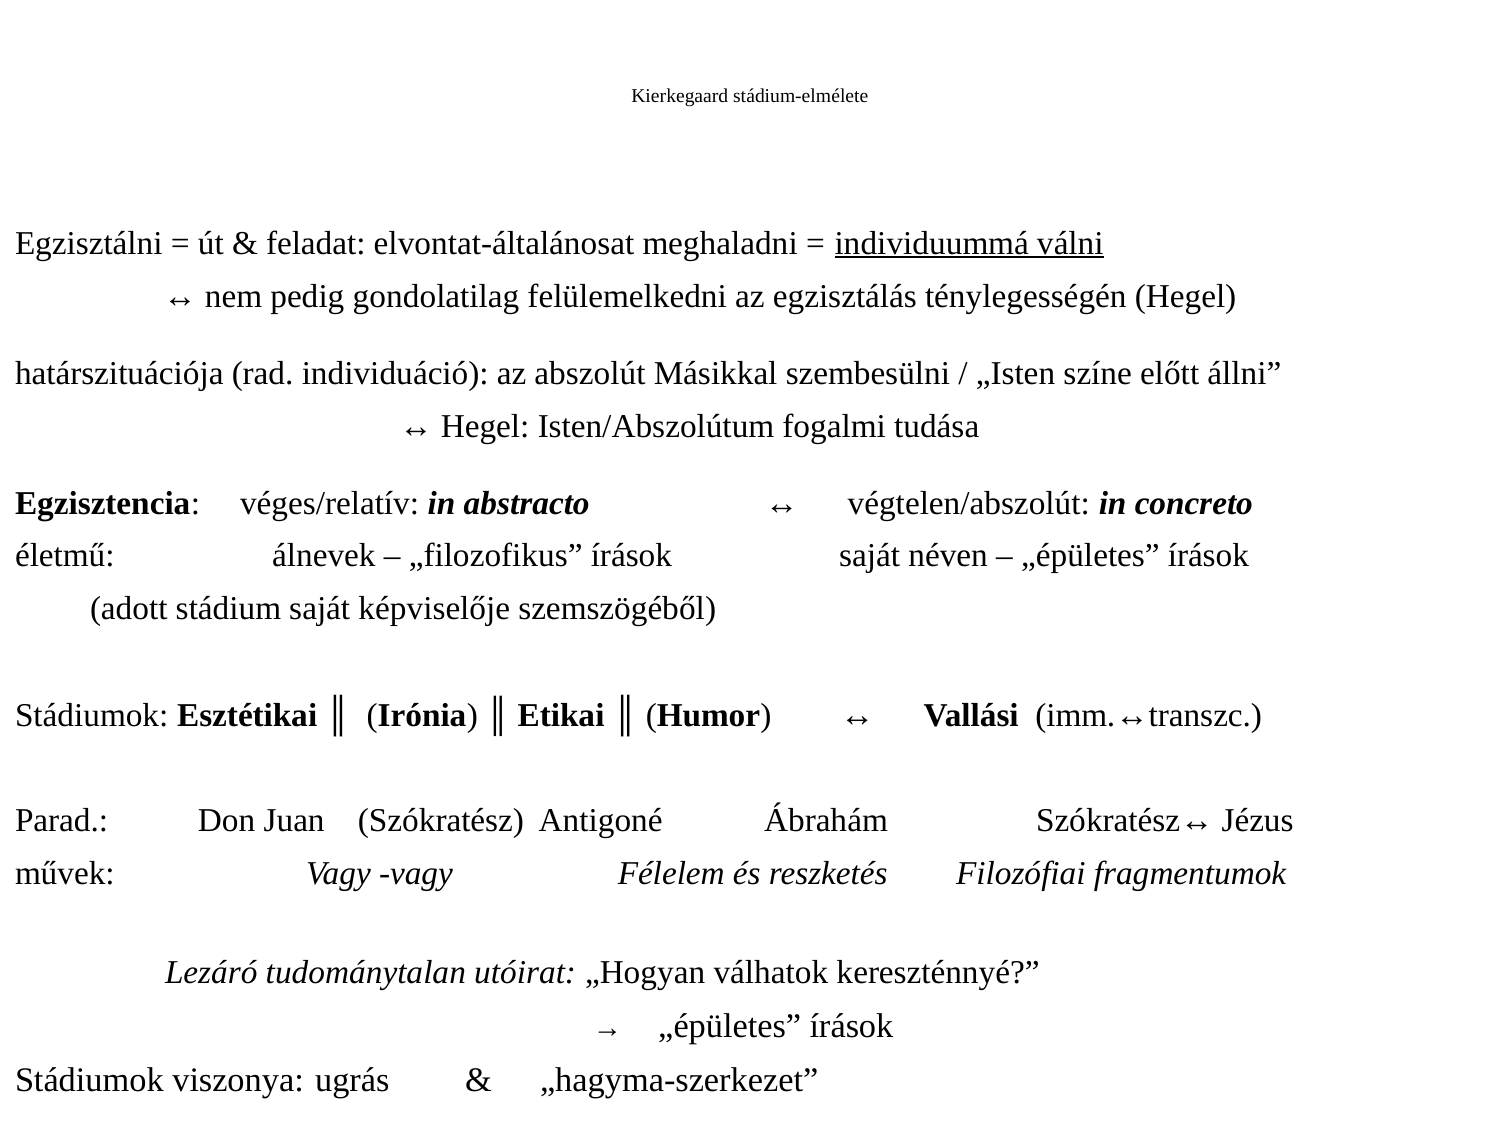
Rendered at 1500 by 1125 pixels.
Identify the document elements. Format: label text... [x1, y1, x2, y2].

list Egzisztálni = út & feladat: elvontat-általánosat meghaladni = individuummá válni ↔ nem pedig gondolatilag felülemelkedni az egzisztálás ténylegességén (Hegel) határszituációja (rad. individuáció): az abszolút Másikkal szembesülni / „Isten színe előtt állni” ↔ Hegel: Isten/Abszolútum fogalmi tudása Egzisztencia: véges/relatív: in abstracto ↔ végtelen/abszolút: in concreto életmű: álnevek ‒ „filozofikus” írások saját néven ‒ „épületes” írások (adott stádium saját képviselője szemszögéből) Stádiumok: Esztétikai ║ (Irónia) ║ Etikai ║ (Humor) ↔ Vallási (imm.↔transzc.) Parad.: Don Juan (Szókratész) Antigoné Ábrahám Szókratész↔ Jézus művek: Vagy -vagy Félelem és reszketés Filozófiai fragmentumok Lezáró tudománytalan utóirat: „Hogyan válhatok kereszténnyé?” → „épületes” írások Stádiumok viszonya: ugrás & „hagyma-szerkezet” [0, 160, 1500, 1106]
title Kierkegaard stádium-elmélete [75, 45, 1425, 138]
